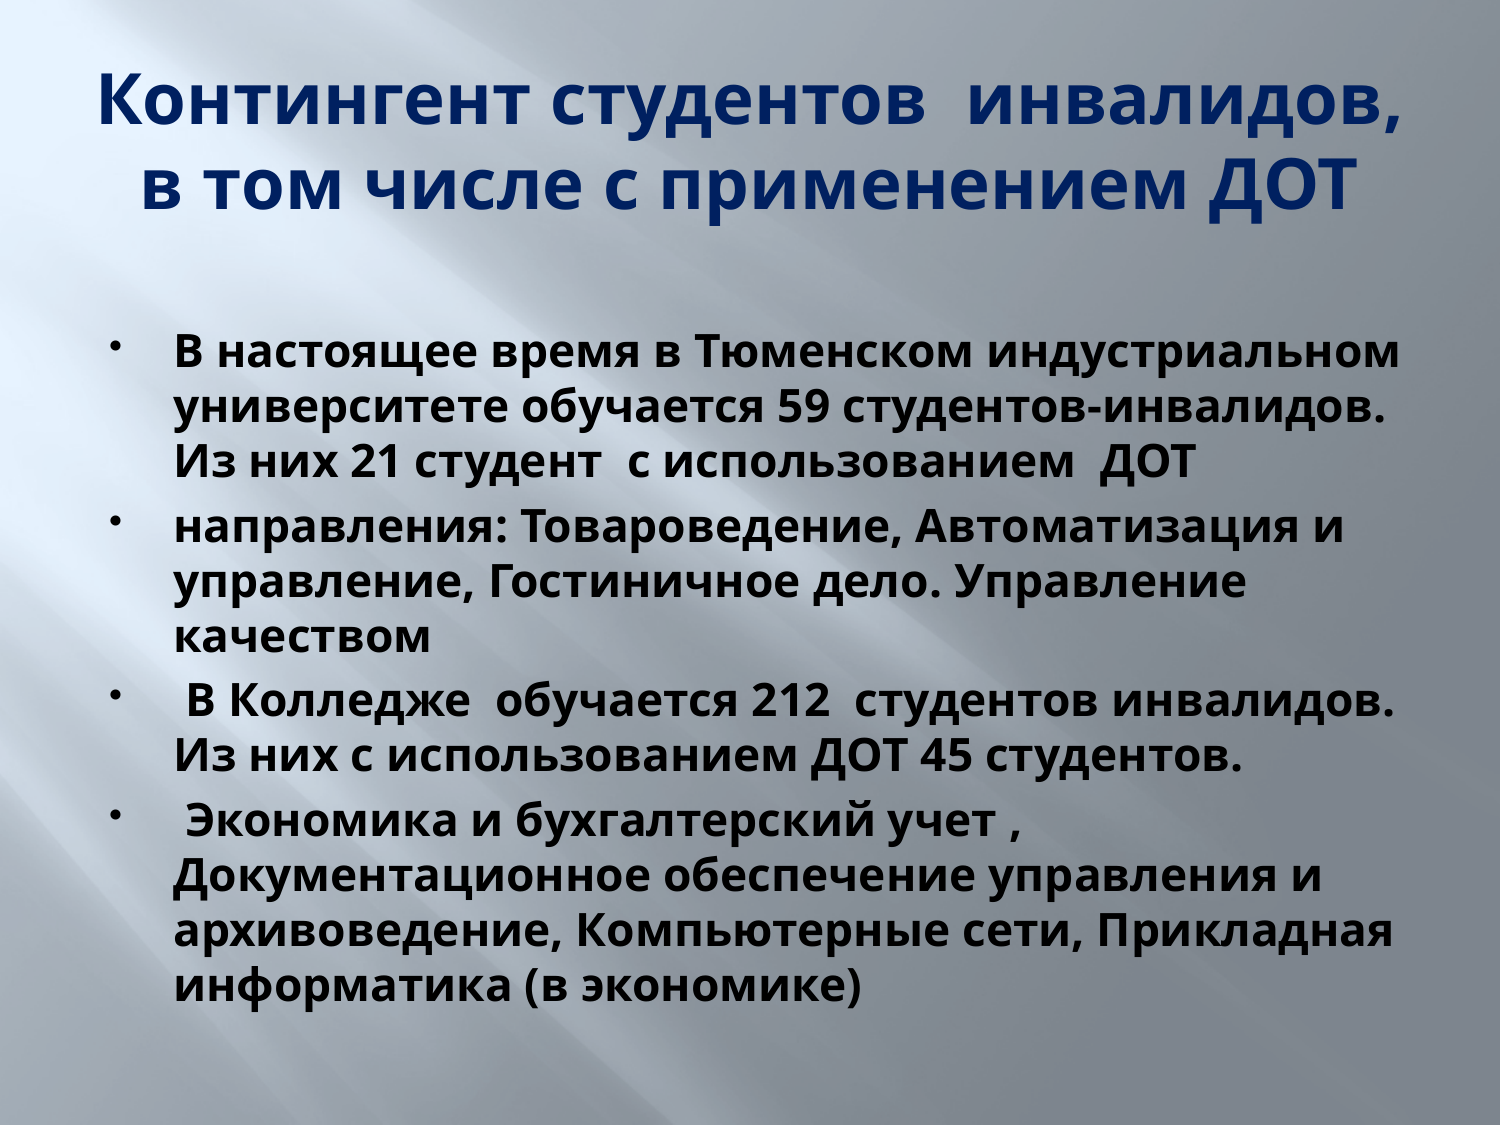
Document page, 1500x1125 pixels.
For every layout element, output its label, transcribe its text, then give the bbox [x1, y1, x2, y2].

list В настоящее время в Тюменском индустриальном университете обучается 59 студентов-инвалидов. Из них 21 студент с использованием ДОТ направления: Товароведение, Автоматизация и управление, Гостиничное дело. Управление качеством В Колледже обучается 212 студентов инвалидов. Из них с использованием ДОТ 45 студентов. Экономика и бухгалтерский учет , Документационное обеспечение управления и архивоведение, Компьютерные сети, Прикладная информатика (в экономике) [75, 314, 1425, 1035]
title Контингент студентов инвалидов, в том числе с применением ДОТ [75, 45, 1425, 233]
